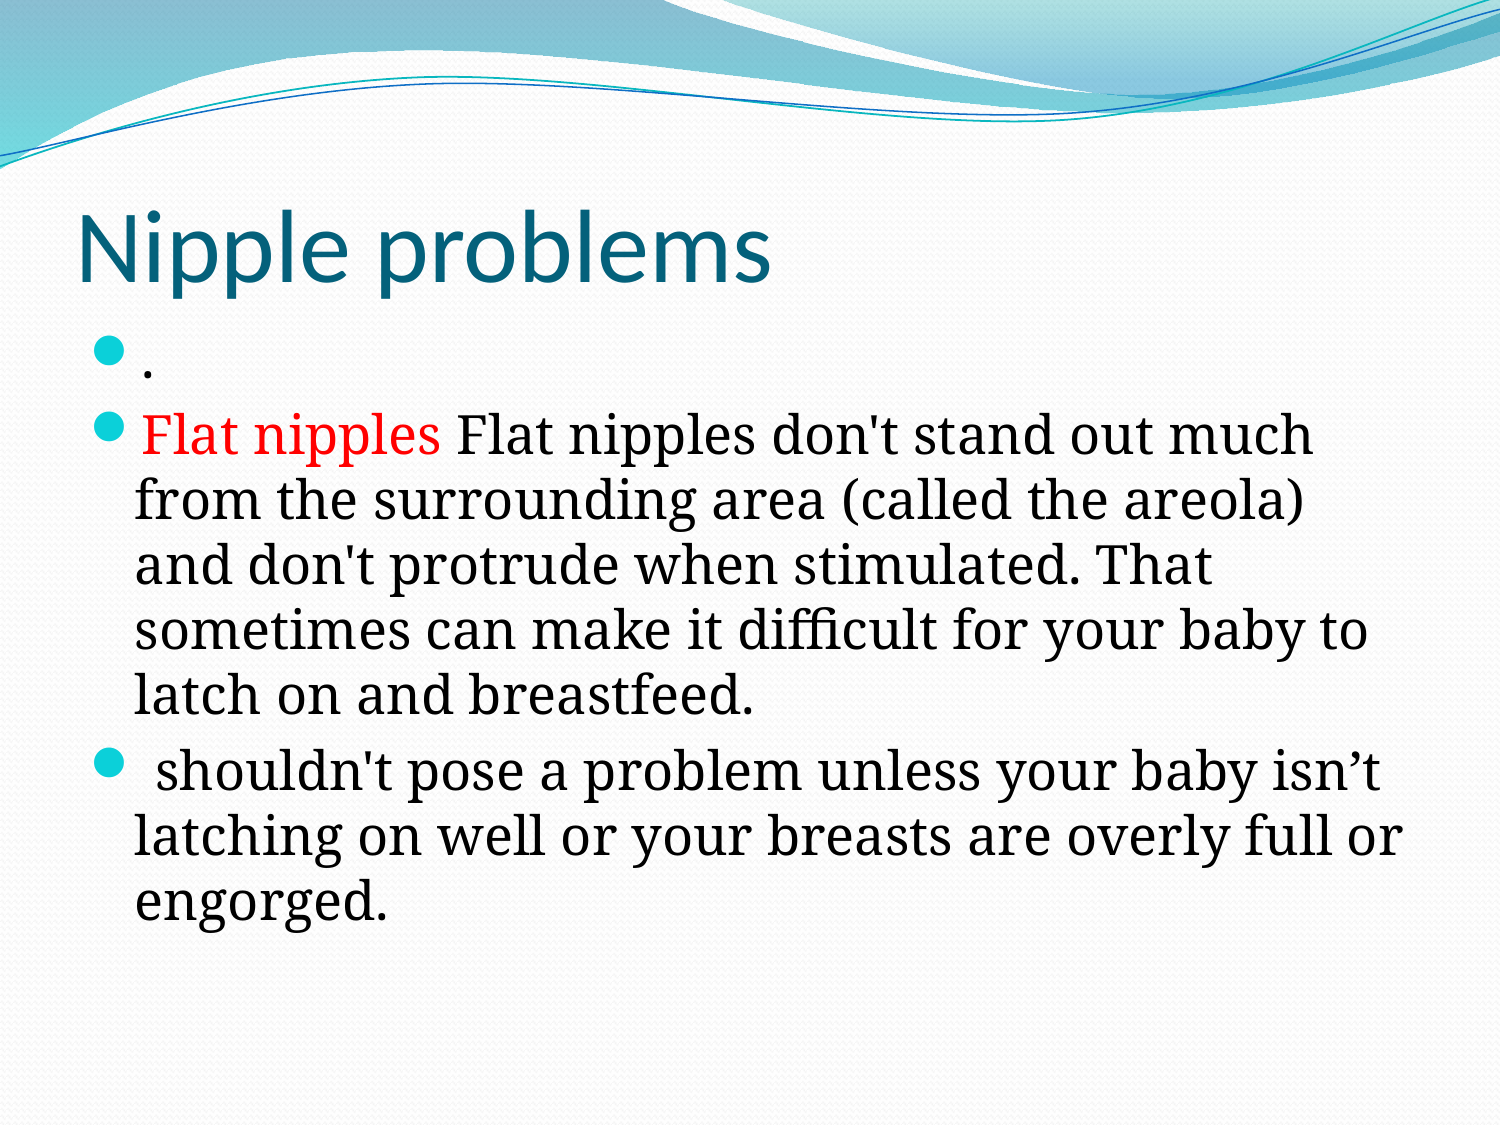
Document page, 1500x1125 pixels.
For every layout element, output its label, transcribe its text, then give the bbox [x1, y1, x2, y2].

title Nipple problems [75, 115, 1425, 303]
list . Flat nipples Flat nipples don't stand out much from the surrounding area (called the areola) and don't protrude when stimulated. That sometimes can make it difficult for your baby to latch on and breastfeed. shouldn't pose a problem unless your baby isn’t latching on well or your breasts are overly full or engorged. [75, 317, 1425, 1038]
